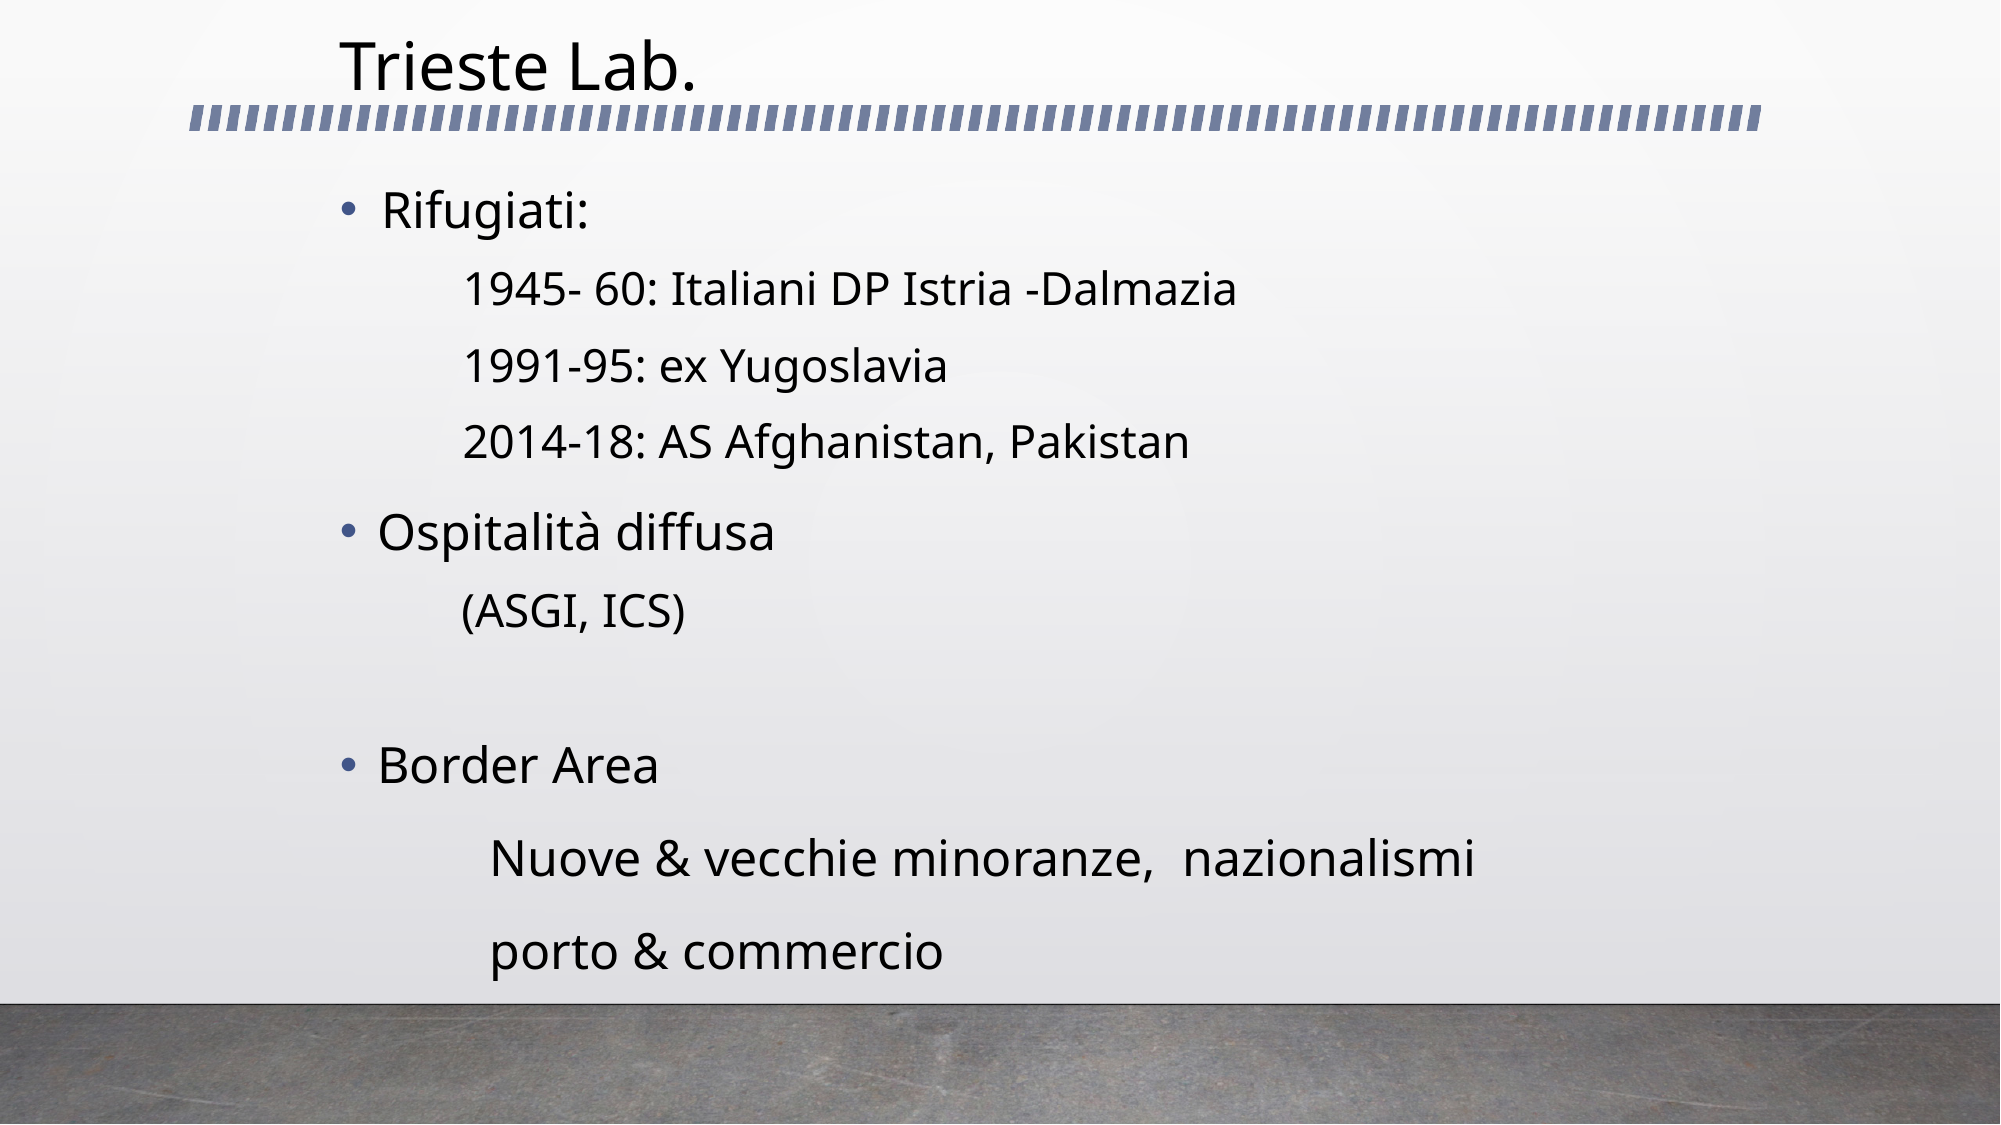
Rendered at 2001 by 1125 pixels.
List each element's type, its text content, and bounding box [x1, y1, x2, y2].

list Rifugiati: 1945- 60: Italiani DP Istria -Dalmazia 1991-95: ex Yugoslavia 2014-18: AS Afghanistan, Pakistan Ospitalità diffusa (ASGI, ICS) Border Area Nuove & vecchie minoranze, nazionalismi porto & commercio [324, 159, 1675, 1015]
picture [0, 1004, 2000, 1124]
title Trieste Lab. [324, 24, 1675, 159]
